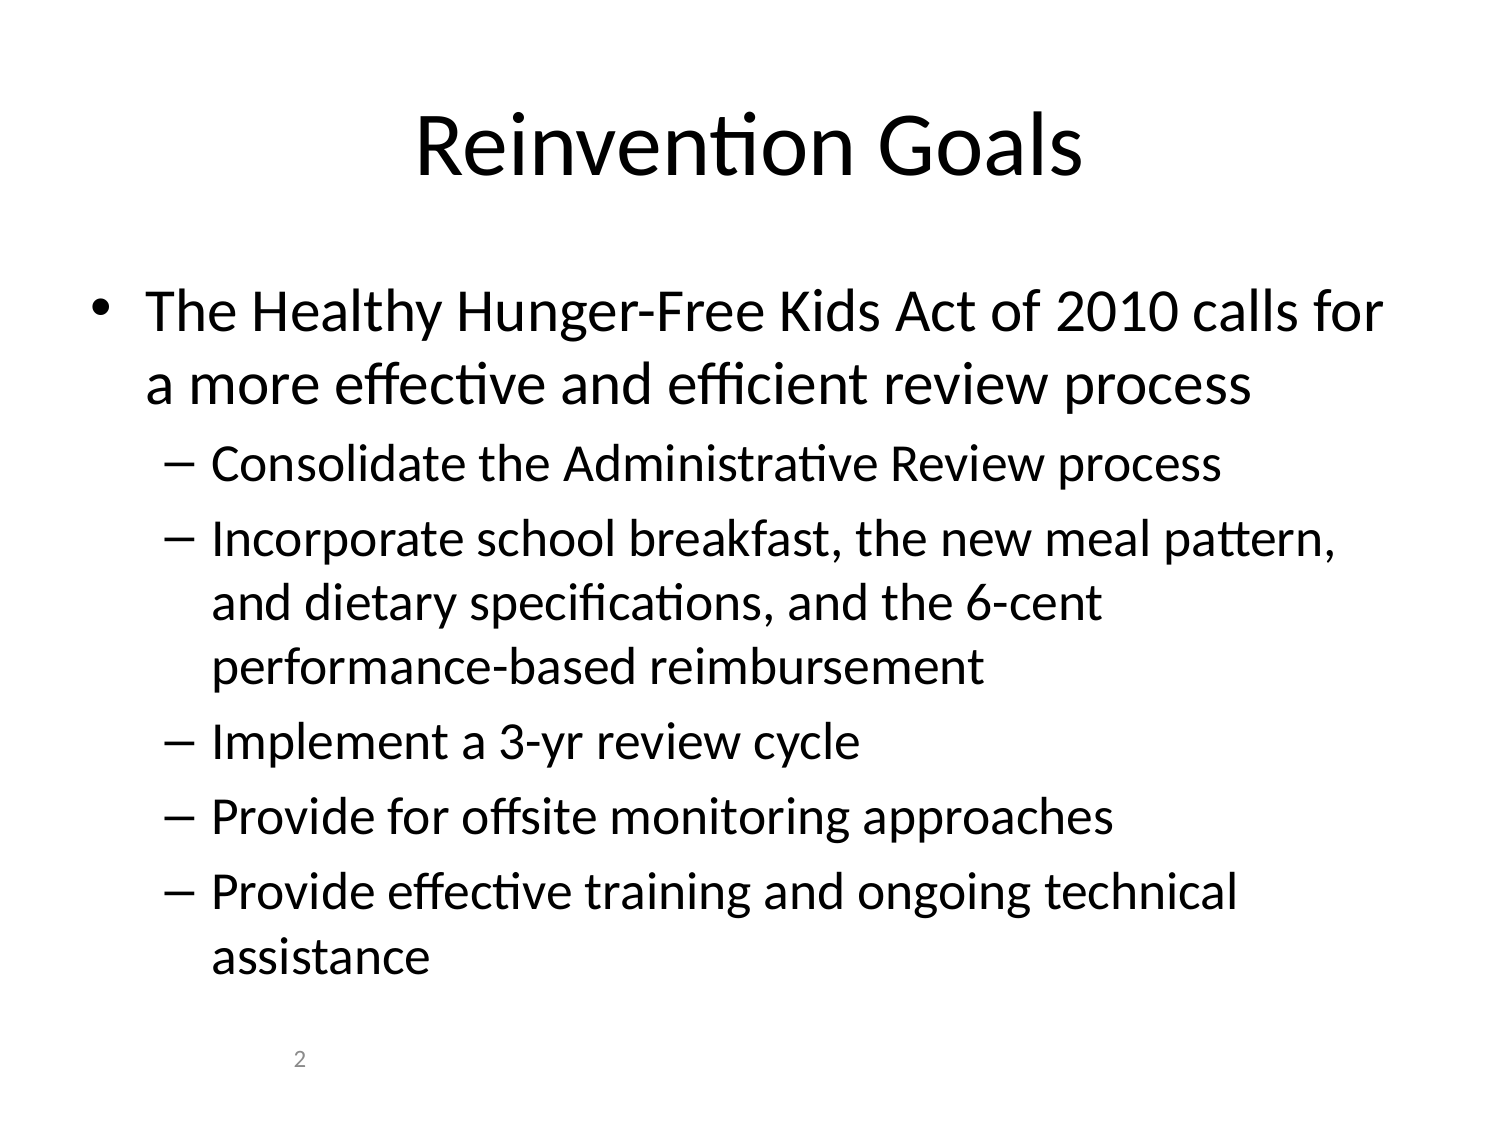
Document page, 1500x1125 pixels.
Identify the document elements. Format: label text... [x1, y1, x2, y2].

footer 2 [62, 1027, 538, 1088]
title Reinvention Goals [75, 45, 1425, 233]
list The Healthy Hunger-Free Kids Act of 2010 calls for a more effective and efficient review process Consolidate the Administrative Review process Incorporate school breakfast, the new meal pattern, and dietary specifications, and the 6-cent performance-based reimbursement Implement a 3-yr review cycle Provide for offsite monitoring approaches Provide effective training and ongoing technical assistance [75, 262, 1425, 1005]
